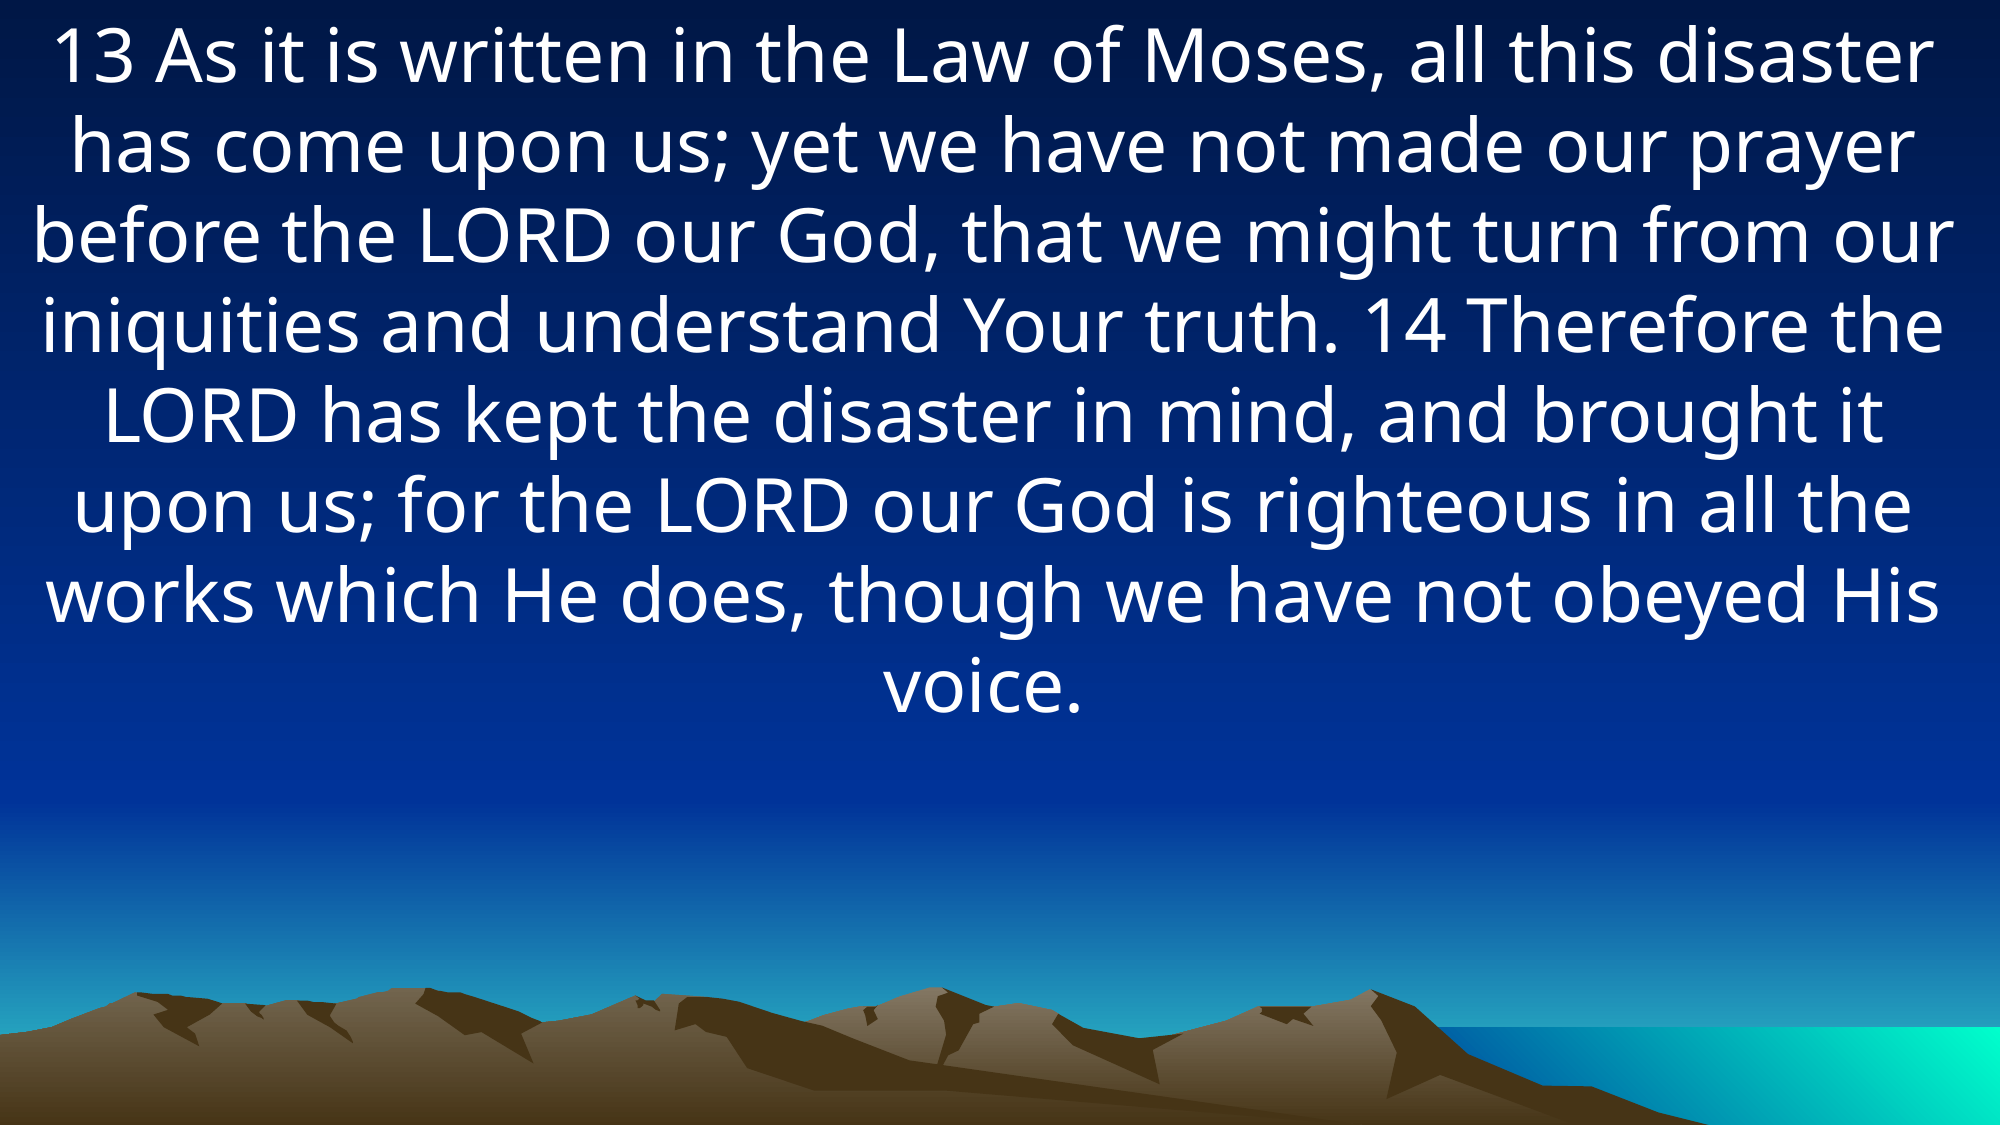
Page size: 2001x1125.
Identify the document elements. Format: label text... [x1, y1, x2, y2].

text_box 13 As it is written in the Law of Moses, all this disaster has come upon us; yet we have not made our prayer before the LORD our God, that we might turn from our iniquities and understand Your truth. 14 Therefore the LORD has kept the disaster in mind, and brought it upon us; for the LORD our God is righteous in all the works which He does, though we have not obeyed His voice. [0, 0, 1988, 825]
